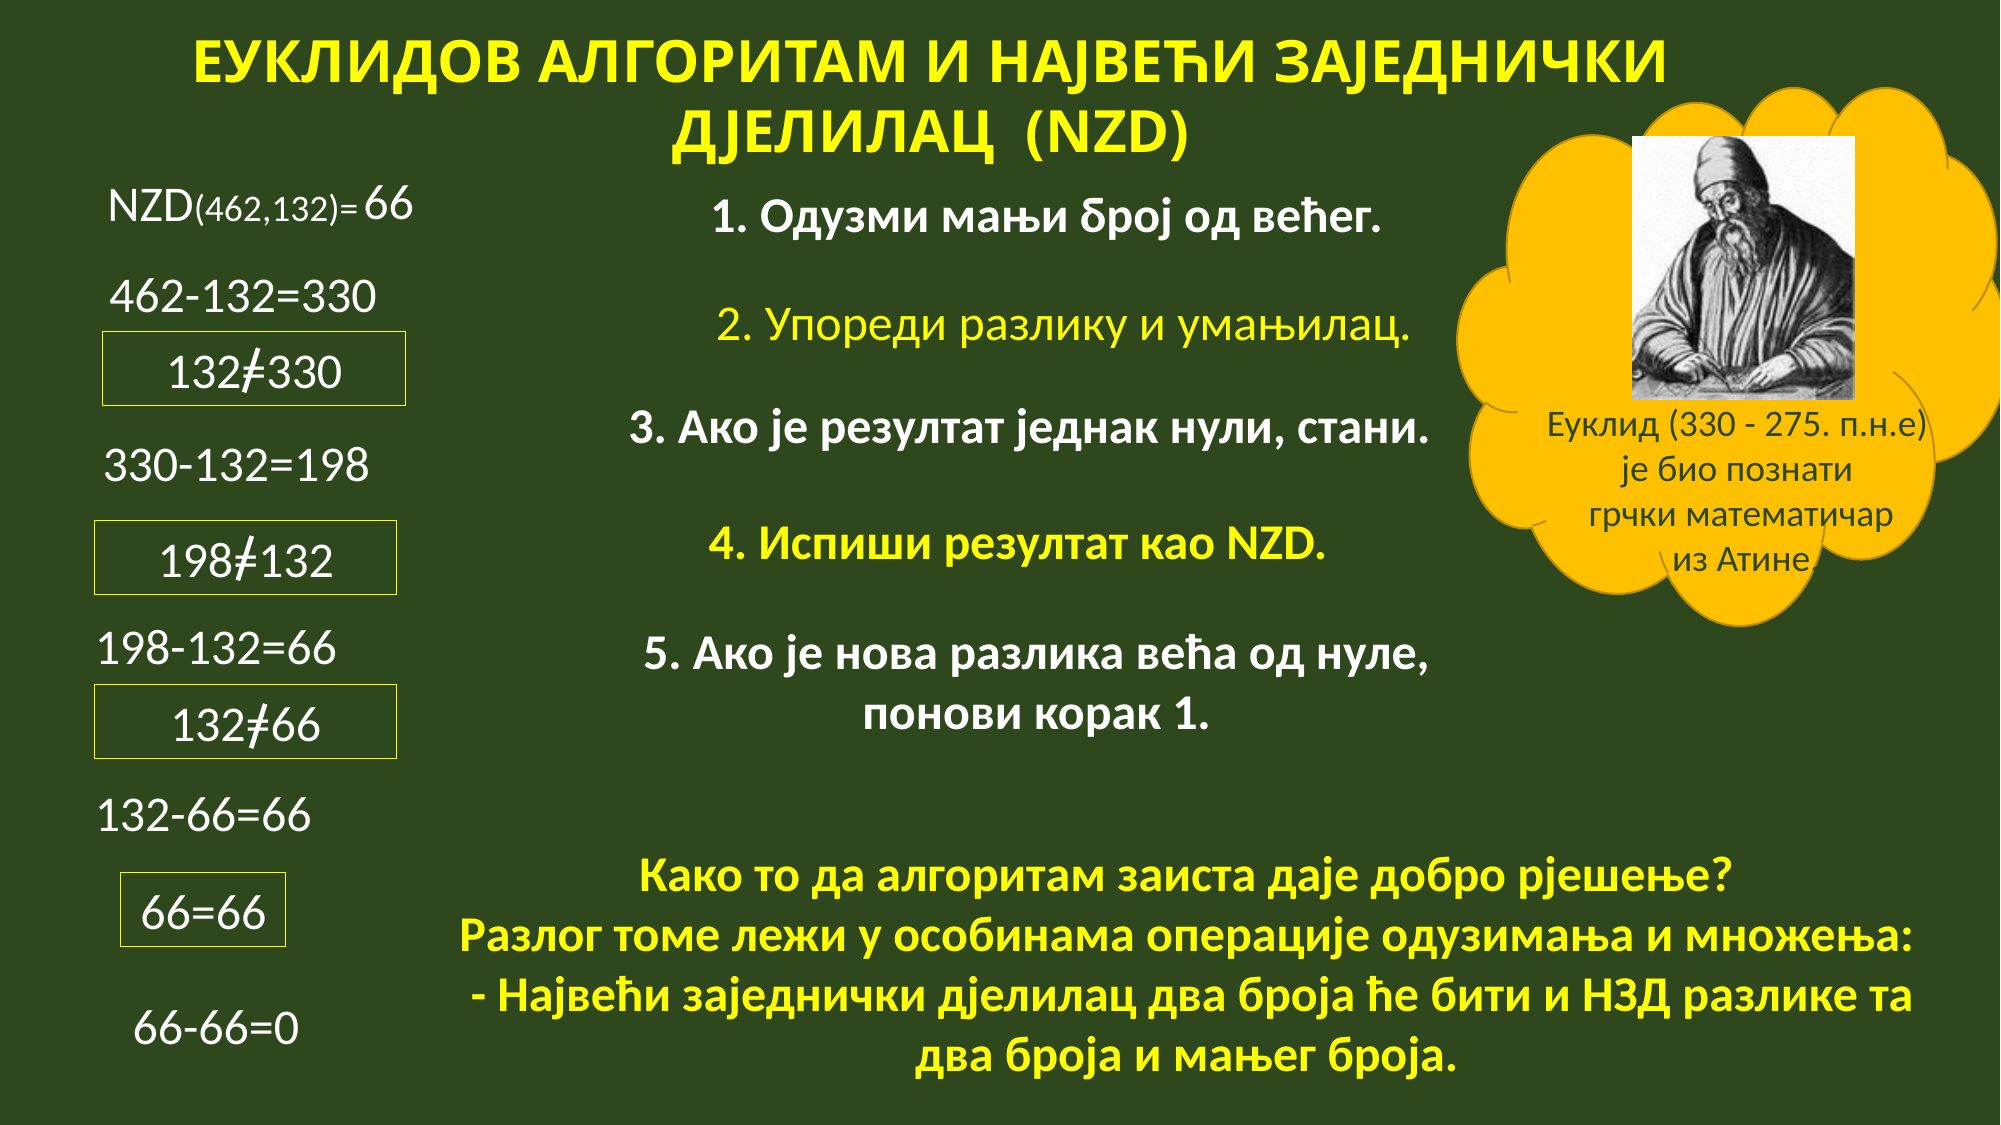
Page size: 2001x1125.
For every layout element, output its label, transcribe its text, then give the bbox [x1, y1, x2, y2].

text_box 2. Упореди разлику и умањилац. [641, 283, 1498, 358]
text_box Еуклид (330 - 275. п.н.е) је био познати грчки математичар из Атине. [1491, 391, 1992, 587]
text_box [94, 520, 397, 596]
text_box 4. Испиши резултат као NZD. [595, 502, 1452, 577]
text_box [1720, 86, 2000, 420]
text_box 330-132=198 [87, 423, 391, 499]
text_box NZD(462,132)= [92, 163, 383, 239]
text_box 66 [348, 161, 434, 237]
text_box [1673, 587, 1806, 628]
text_box ЕУКЛИДОВ АЛГОРИТАМ И НАЈВЕЋИ ЗАЈЕДНИЧКИ ДЈЕЛИЛАЦ (NZD) [142, 16, 1720, 172]
text_box 198-132=66 [80, 607, 383, 683]
text_box [1583, 587, 1652, 596]
text_box 1. Одузми мањи број од већег. [618, 175, 1475, 250]
text_box 66-66=0 [117, 986, 433, 1062]
picture [1632, 135, 1855, 400]
text_box [1457, 172, 1632, 515]
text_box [102, 331, 406, 407]
text_box 5. Ако је нова разлика већа од нуле, понови корак 1. [608, 611, 1465, 747]
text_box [94, 684, 397, 760]
text_box Како то да алгоритам заиста даје добро рјешење? Разлог томе лежи у особинама операције одузимања и множења: - Највећи заједнички дјелилац два броја ће бити и НЗД разлике та два броја и мањег броја. [433, 834, 1952, 1089]
text_box 66=66 [120, 872, 286, 947]
text_box 3. Ако је резултат једнак нули, стани. [602, 386, 1458, 461]
text_box 462-132=330 [94, 255, 397, 331]
text_box 132-66=66 [80, 774, 383, 849]
